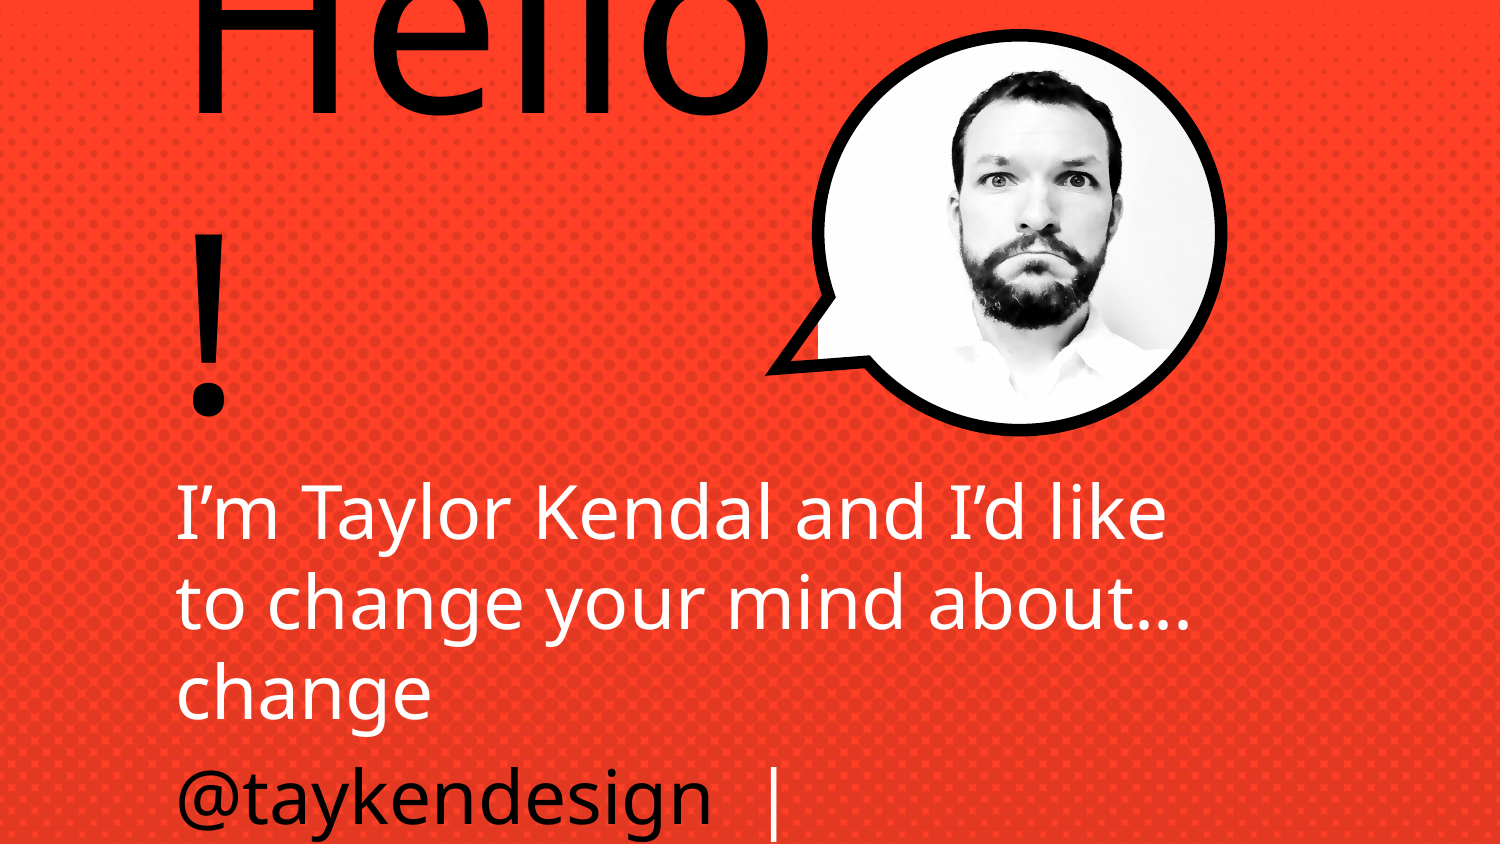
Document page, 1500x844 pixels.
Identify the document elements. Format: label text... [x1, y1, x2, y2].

subtitle I’m Taylor Kendal and I’d like to change your mind about... change @taykendesign | taykendesign.com [160, 449, 1242, 689]
title Hello! [160, 288, 854, 449]
picture [817, 35, 1222, 431]
